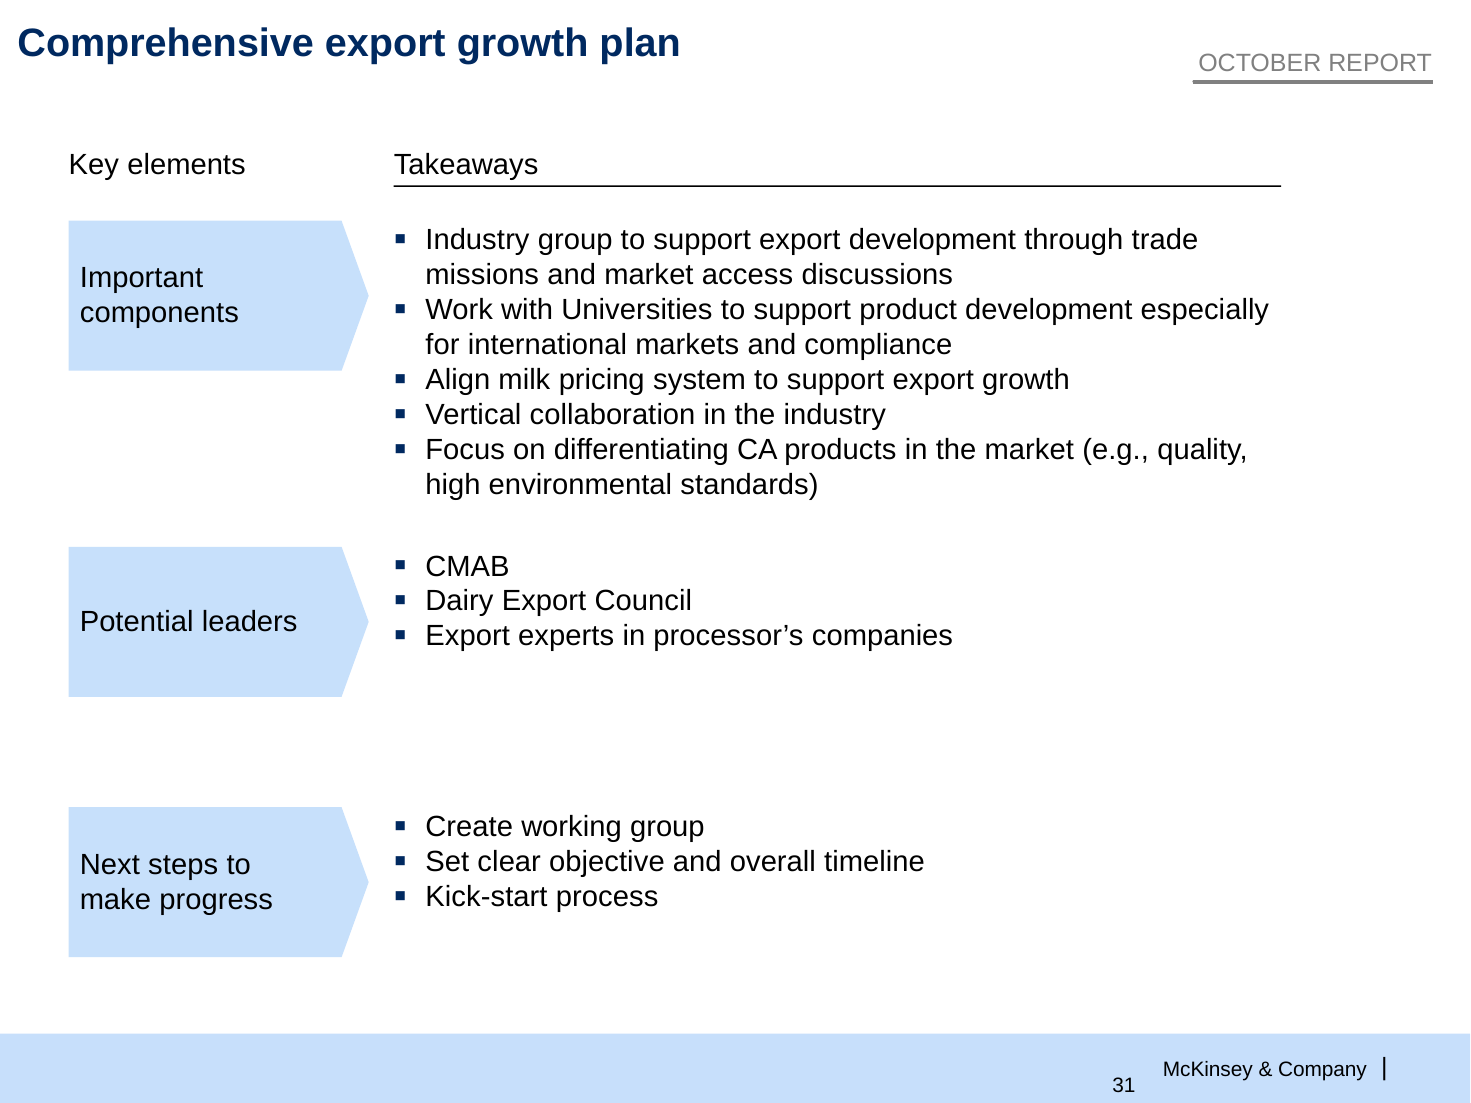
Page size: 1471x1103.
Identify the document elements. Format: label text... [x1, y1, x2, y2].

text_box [68, 806, 369, 958]
text_box Industry group to support export development through trade missions and market access discussions Work with Universities to support product development especially for international markets and compliance Align milk pricing system to support export growth Vertical collaboration in the industry Focus on differentiating CA products in the market (e.g., quality, high environmental standards) [393, 220, 1282, 501]
slide_number 30 [1112, 1046, 1456, 1103]
title Comprehensive export growth plan [17, 16, 1432, 66]
text_box Takeaways [393, 144, 694, 180]
text_box Key elements [68, 144, 369, 180]
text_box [1192, 46, 1434, 82]
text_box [68, 220, 369, 371]
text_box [68, 546, 369, 698]
text_box Create working group Set clear objective and overall timeline Kick-start process [393, 807, 1282, 913]
text_box CMAB Dairy Export Council Export experts in processor’s companies [393, 546, 1282, 652]
